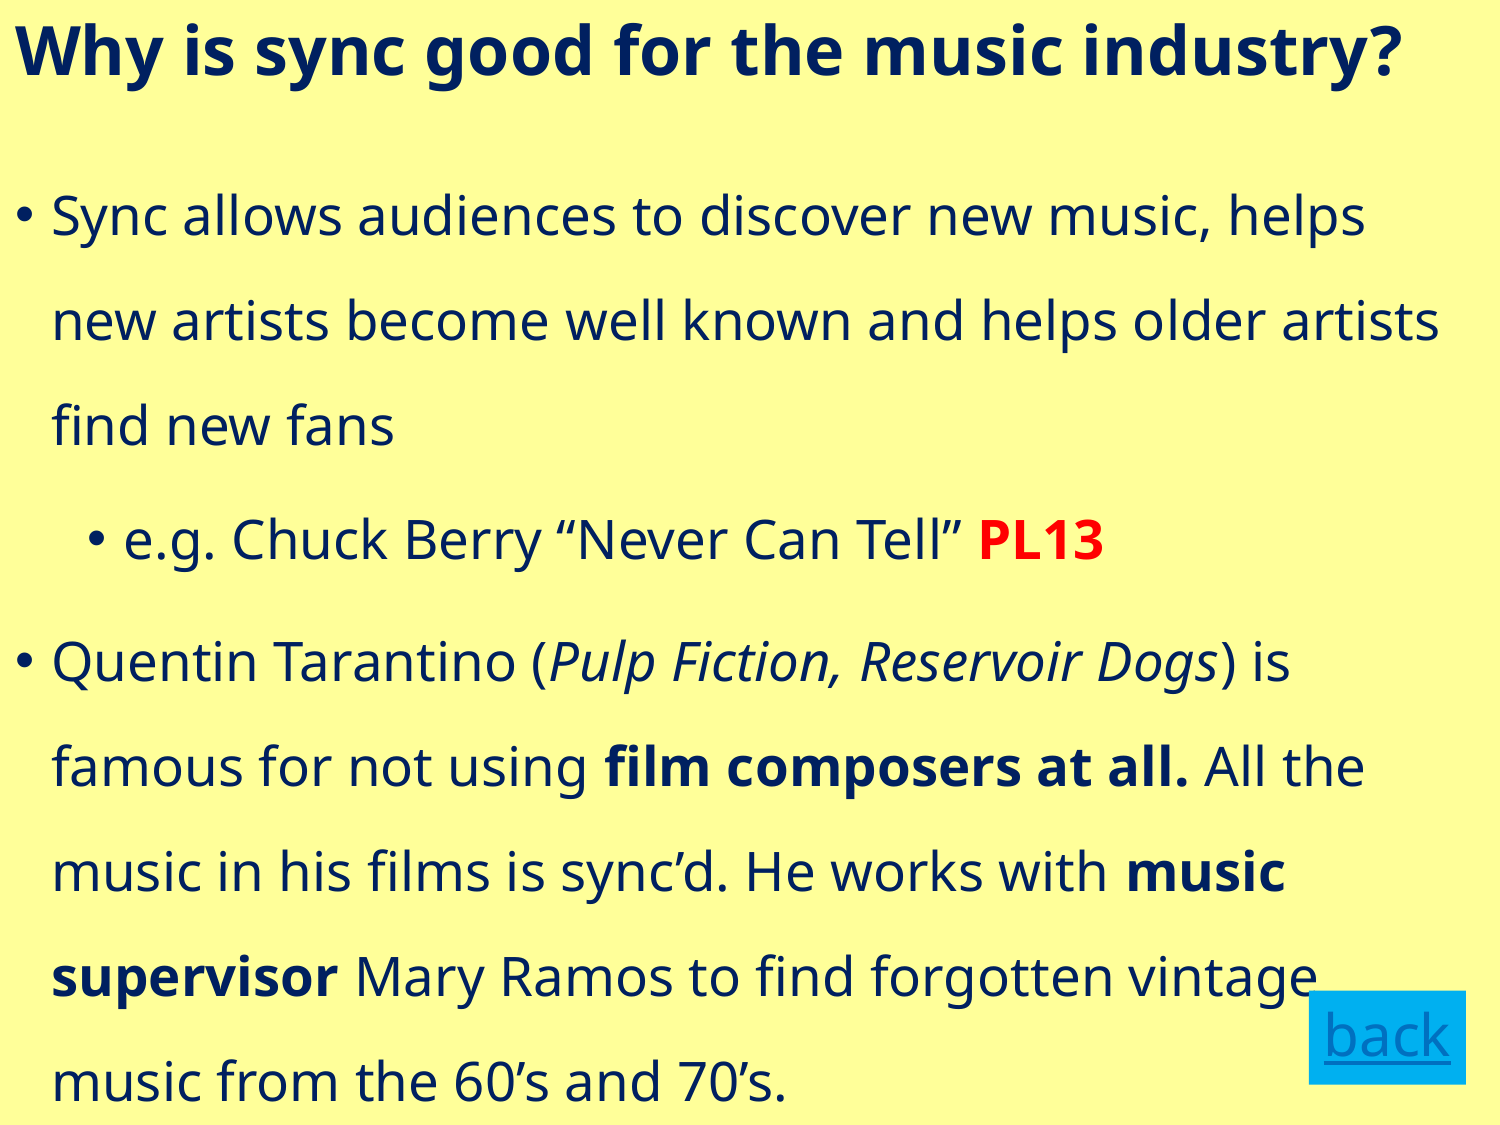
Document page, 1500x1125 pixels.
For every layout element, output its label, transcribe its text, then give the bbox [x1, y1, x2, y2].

title Why is sync good for the music industry? [0, 0, 1500, 107]
list Sync allows audiences to discover new music, helps new artists become well known and helps older artists find new fans e.g. Chuck Berry “Never Can Tell” PL13 Quentin Tarantino (Pulp Fiction, Reservoir Dogs) is famous for not using film composers at all. All the music in his films is sync’d. He works with music supervisor Mary Ramos to find forgotten vintage music from the 60’s and 70’s. [0, 134, 1500, 1125]
text_box back [1308, 990, 1466, 1085]
